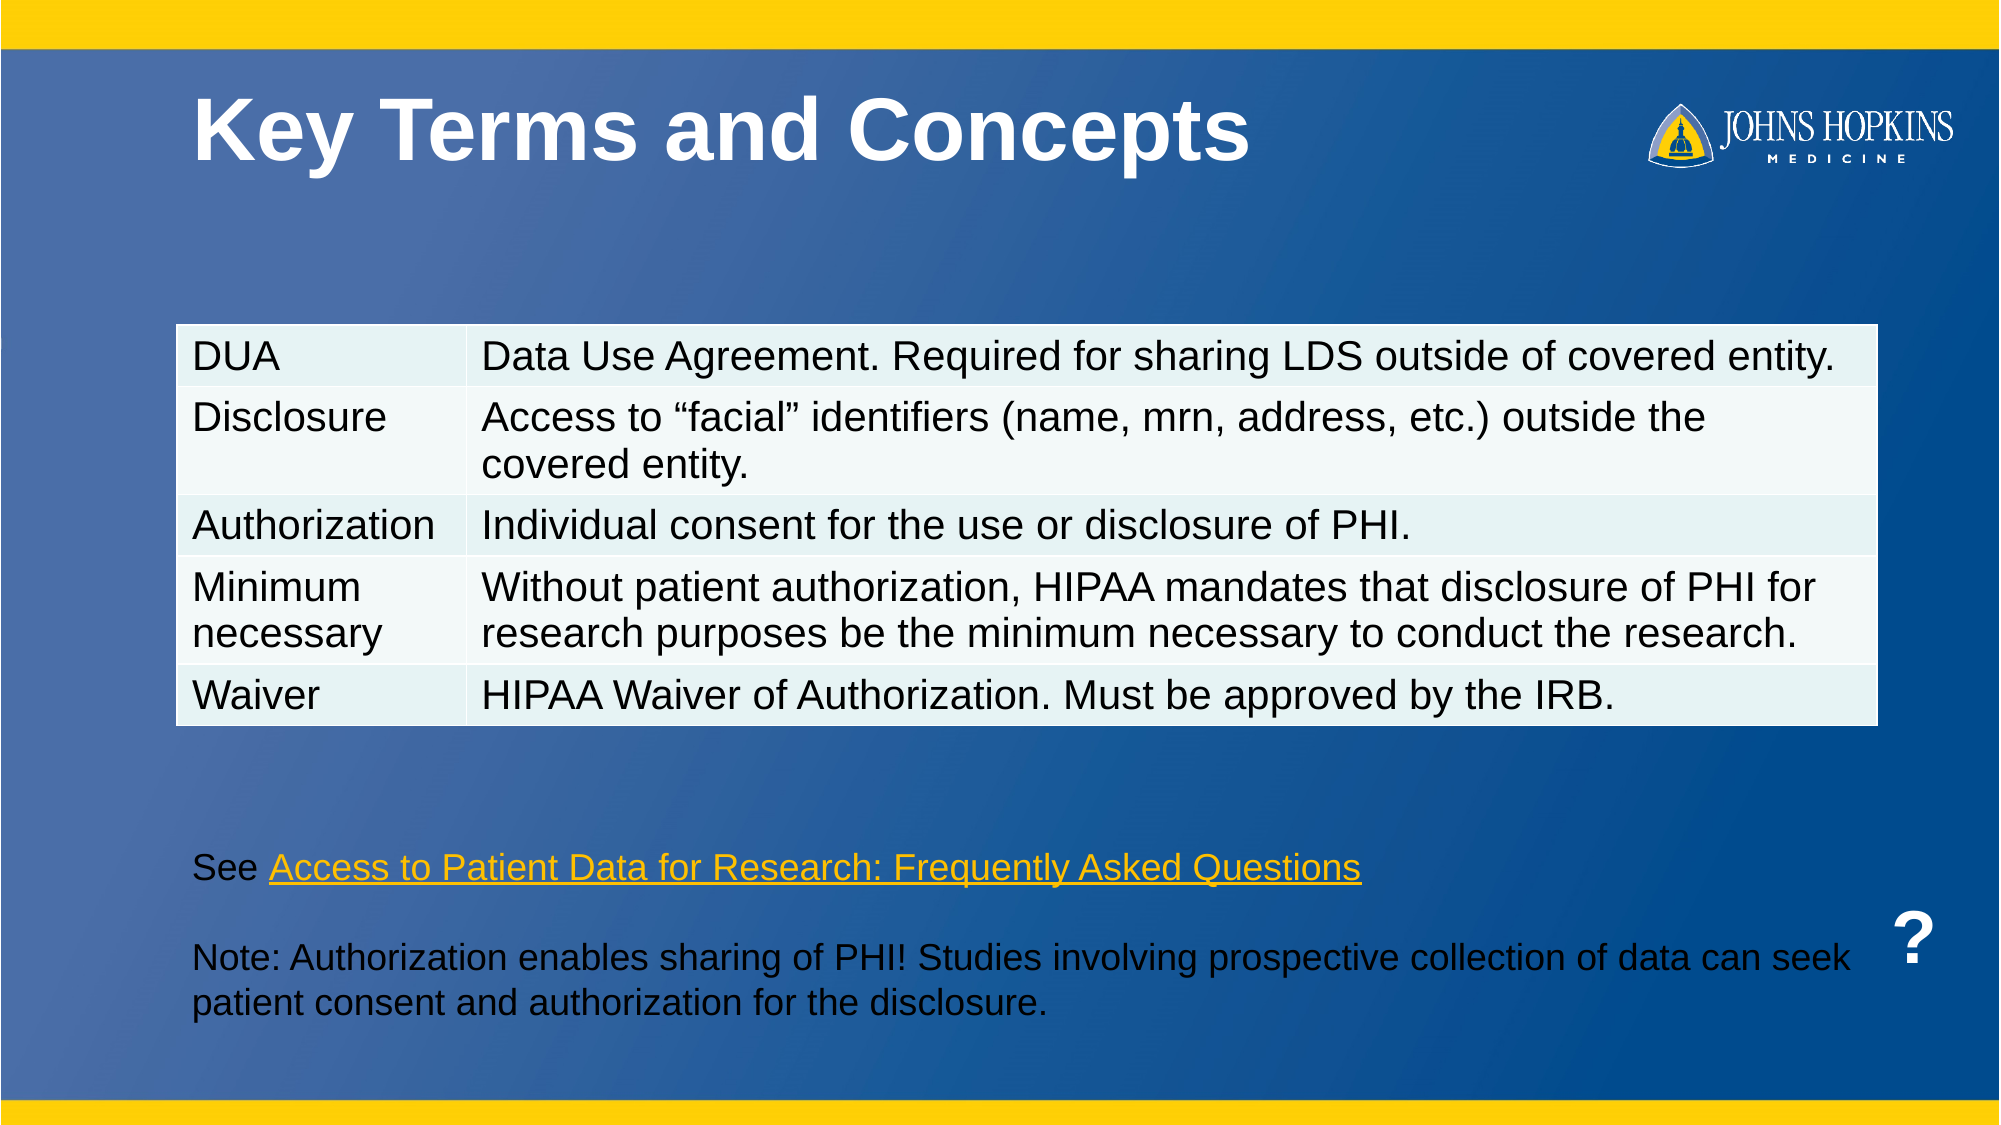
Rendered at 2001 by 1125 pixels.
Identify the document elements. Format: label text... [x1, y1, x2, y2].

table_cell Disclosure [178, 387, 466, 494]
table_header Data Use Agreement. Required for sharing LDS outside of covered entity. [467, 326, 1876, 386]
table_cell Without patient authorization, HIPAA mandates that disclosure of PHI for research purposes be the minimum necessary to conduct the research. [467, 557, 1876, 663]
table_cell HIPAA Waiver of Authorization. Must be approved by the IRB. [467, 665, 1876, 725]
table_cell Individual consent for the use or disclosure of PHI. [467, 495, 1876, 555]
text_box ? [1877, 880, 1926, 986]
table_cell Access to “facial” identifiers (name, mrn, address, etc.) outside the covered entity. [467, 387, 1876, 494]
table_cell Waiver [178, 665, 466, 725]
title Key Terms and Concepts [177, 64, 1878, 252]
text_box See Access to Patient Data for Research: Frequently Asked Questions Note: Authorization enables sharing of PHI! Studies involving prospective collection of data can seek patient consent and authorization for the disclosure. [177, 835, 1878, 1031]
table_header DUA [178, 326, 466, 386]
table_cell Minimum necessary [178, 557, 466, 663]
picture [1, 0, 2000, 1125]
table_cell Authorization [178, 495, 466, 555]
